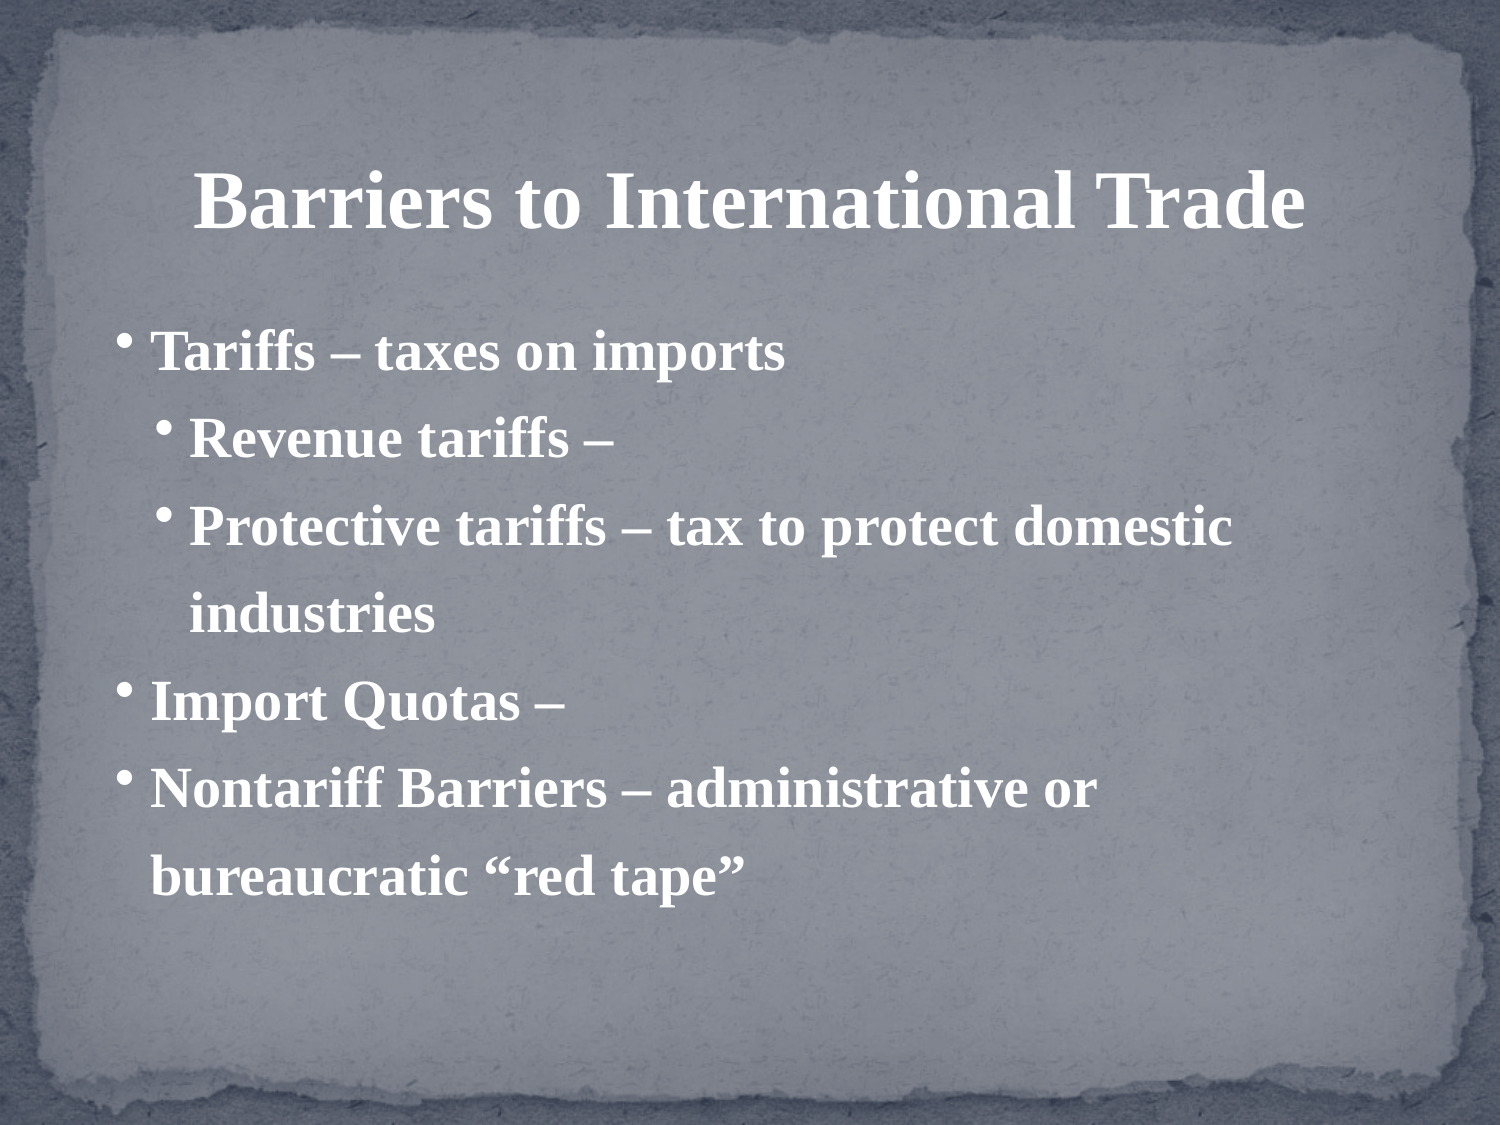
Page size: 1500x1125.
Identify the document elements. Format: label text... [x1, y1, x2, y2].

text_box Tariffs – taxes on imports Revenue tariffs – Protective tariffs – tax to protect domestic industries Import Quotas – Nontariff Barriers – administrative or bureaucratic “red tape” [99, 287, 1413, 1002]
text_box Barriers to International Trade [112, 137, 1389, 252]
